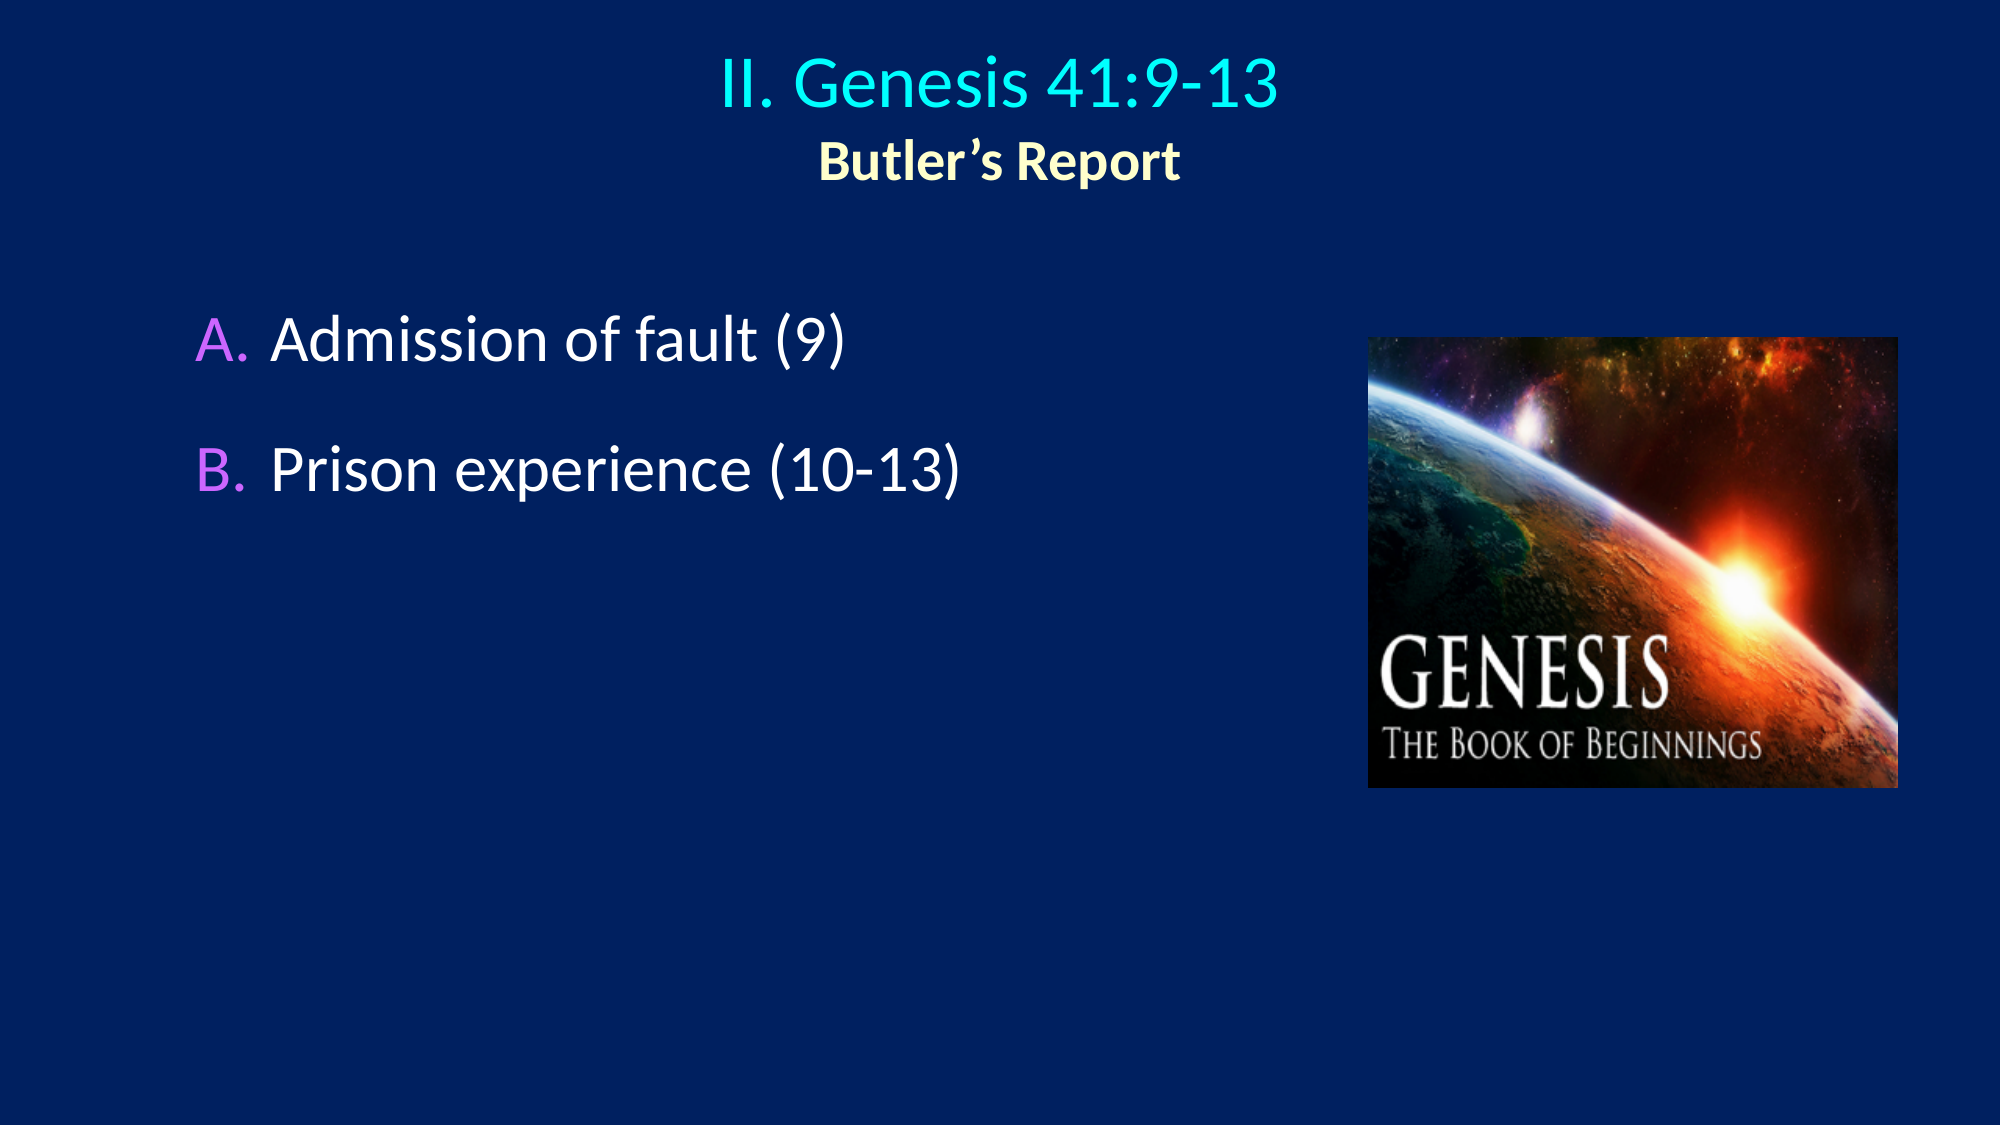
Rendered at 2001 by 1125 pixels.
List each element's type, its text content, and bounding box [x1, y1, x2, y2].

picture [1367, 337, 1898, 788]
list Admission of fault (9) Prison experience (10-13) [180, 287, 1369, 1051]
title II. Genesis 41:9-13 Butler’s Report [535, 37, 1464, 188]
